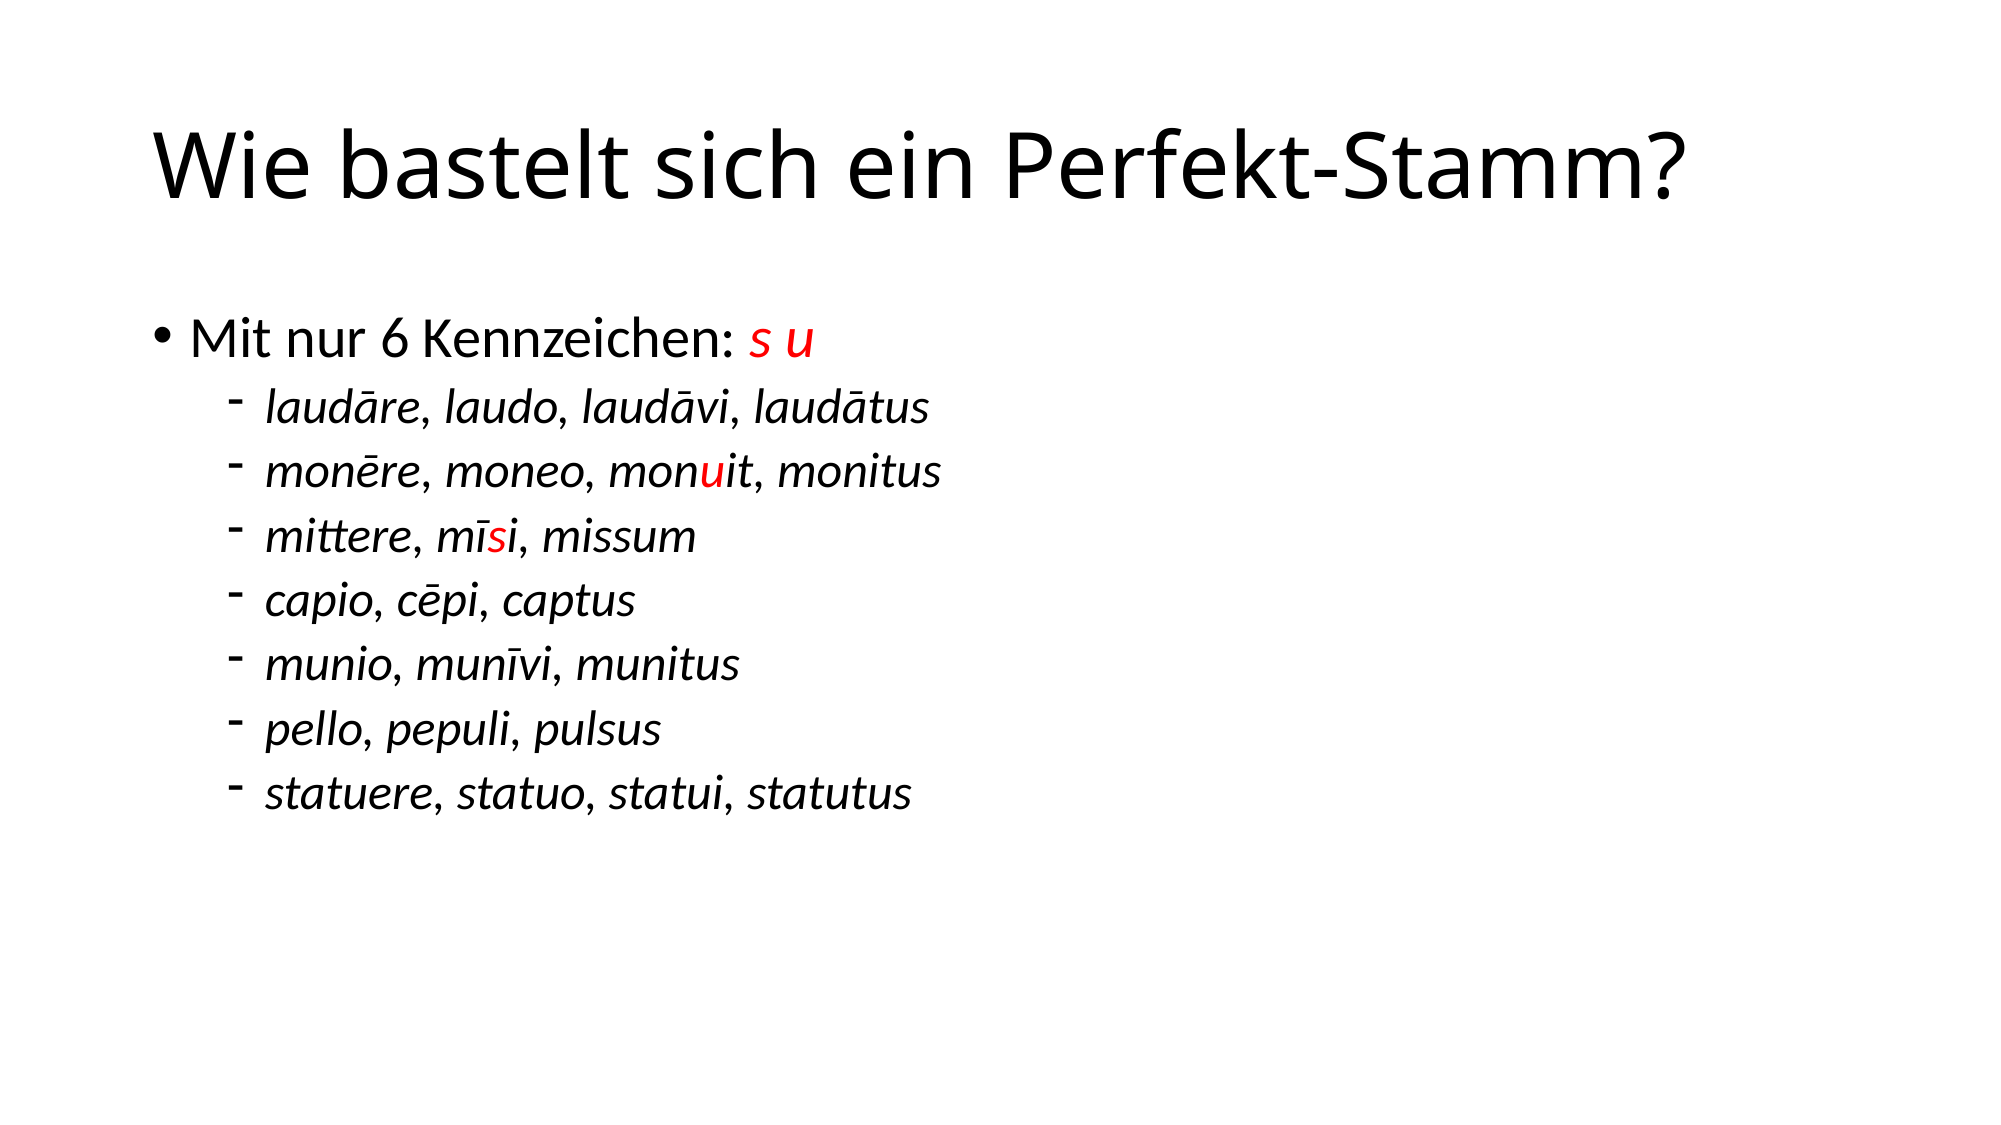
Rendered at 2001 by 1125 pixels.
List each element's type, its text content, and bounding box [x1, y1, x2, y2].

title Wie bastelt sich ein Perfekt-Stamm? [137, 59, 1863, 278]
list Mit nur 6 Kennzeichen: s u laudāre, laudo, laudāvi, laudātus monēre, moneo, monuit, monitus mittere, mīsi, missum capio, cēpi, captus munio, munīvi, munitus pello, pepuli, pulsus statuere, statuo, statui, statutus [137, 299, 1863, 1014]
